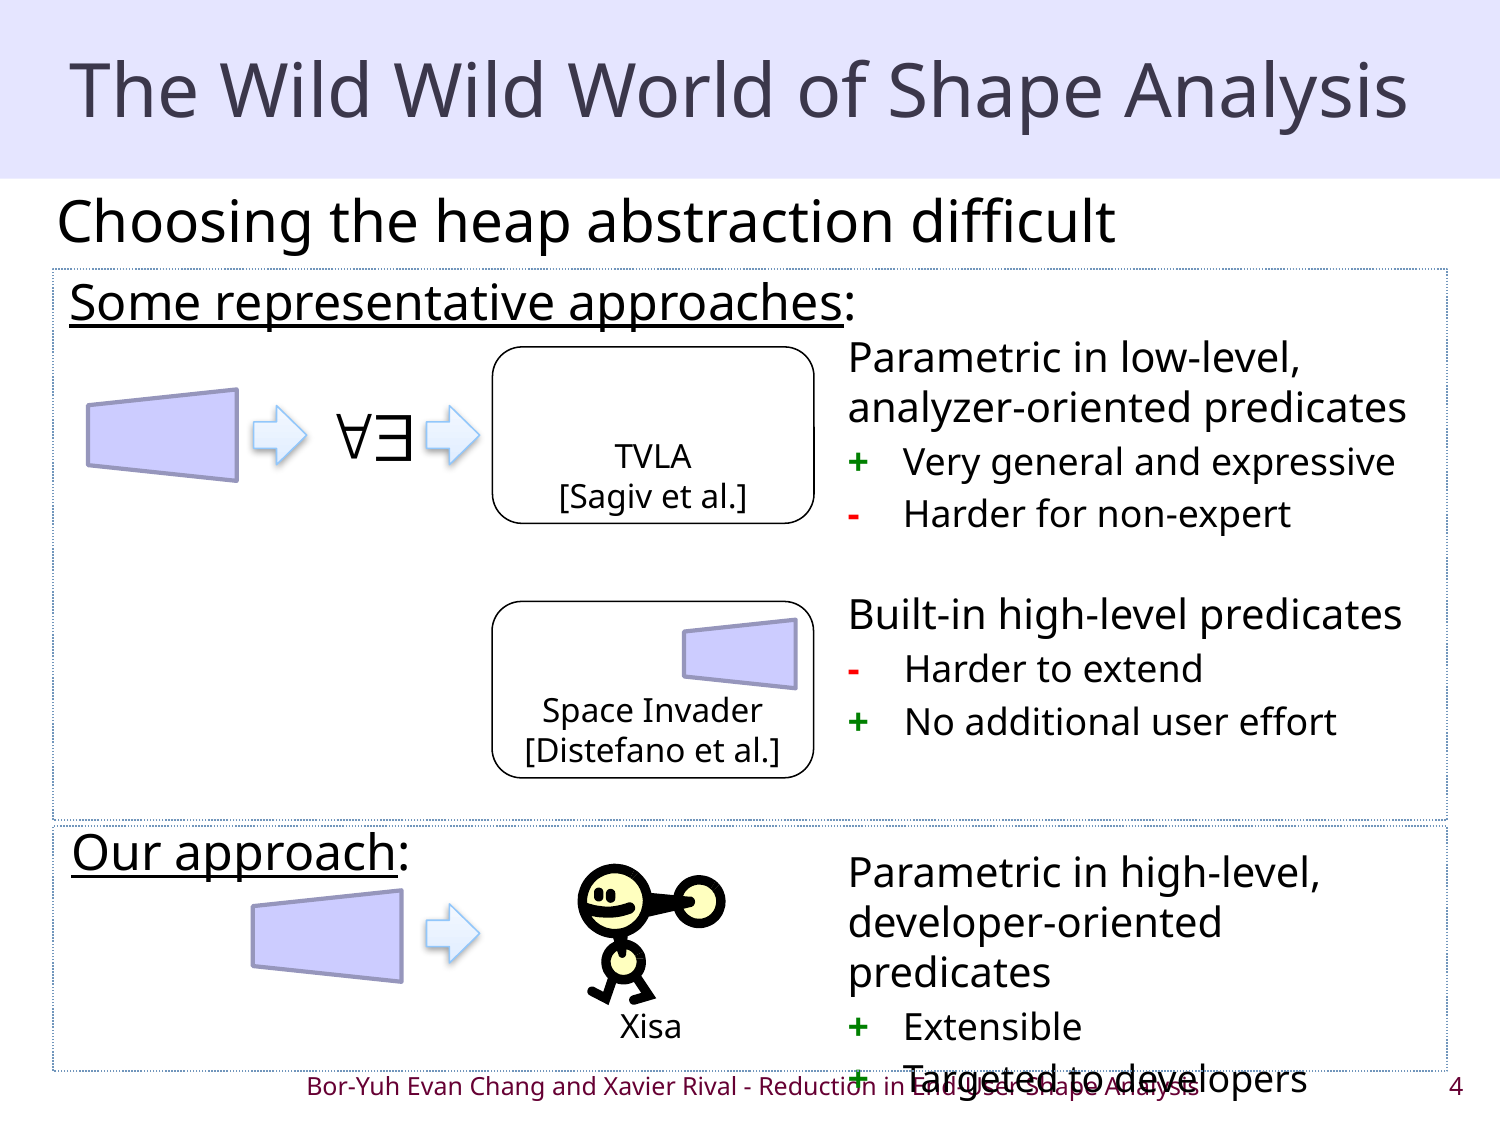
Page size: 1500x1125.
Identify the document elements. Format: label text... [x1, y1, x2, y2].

footer Bor-Yuh Evan Chang and Xavier Rival - Reduction in End-User Shape Analysis [165, 1079, 1343, 1125]
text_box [52, 813, 1448, 1072]
title The Wild Wild World of Shape Analysis [54, 12, 1443, 163]
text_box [52, 262, 1448, 813]
text_box Choosing the heap abstraction difficult [41, 177, 1132, 262]
